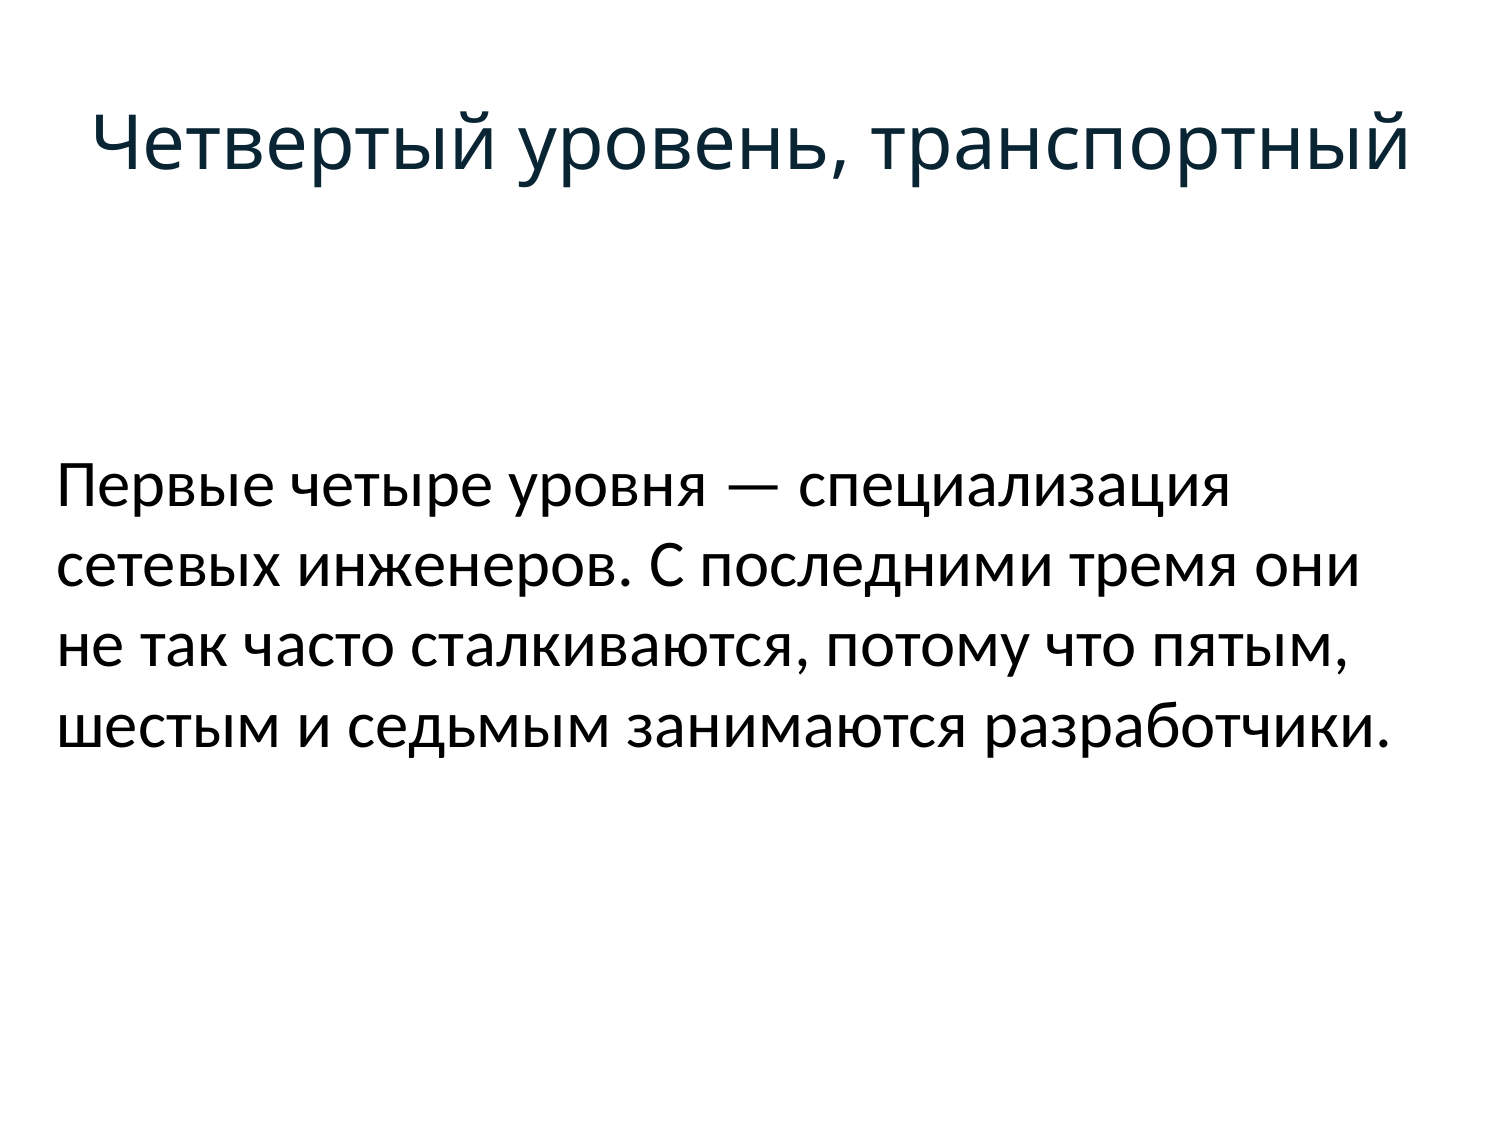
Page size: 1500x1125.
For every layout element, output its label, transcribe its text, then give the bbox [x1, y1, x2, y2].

list Первые четыре уровня — специализация сетевых инженеров. С последними тремя они не так часто сталкиваются, потому что пятым, шестым и седьмым занимаются разработчики. [41, 432, 1425, 1005]
title Четвертый уровень, транспортный [75, 45, 1471, 233]
